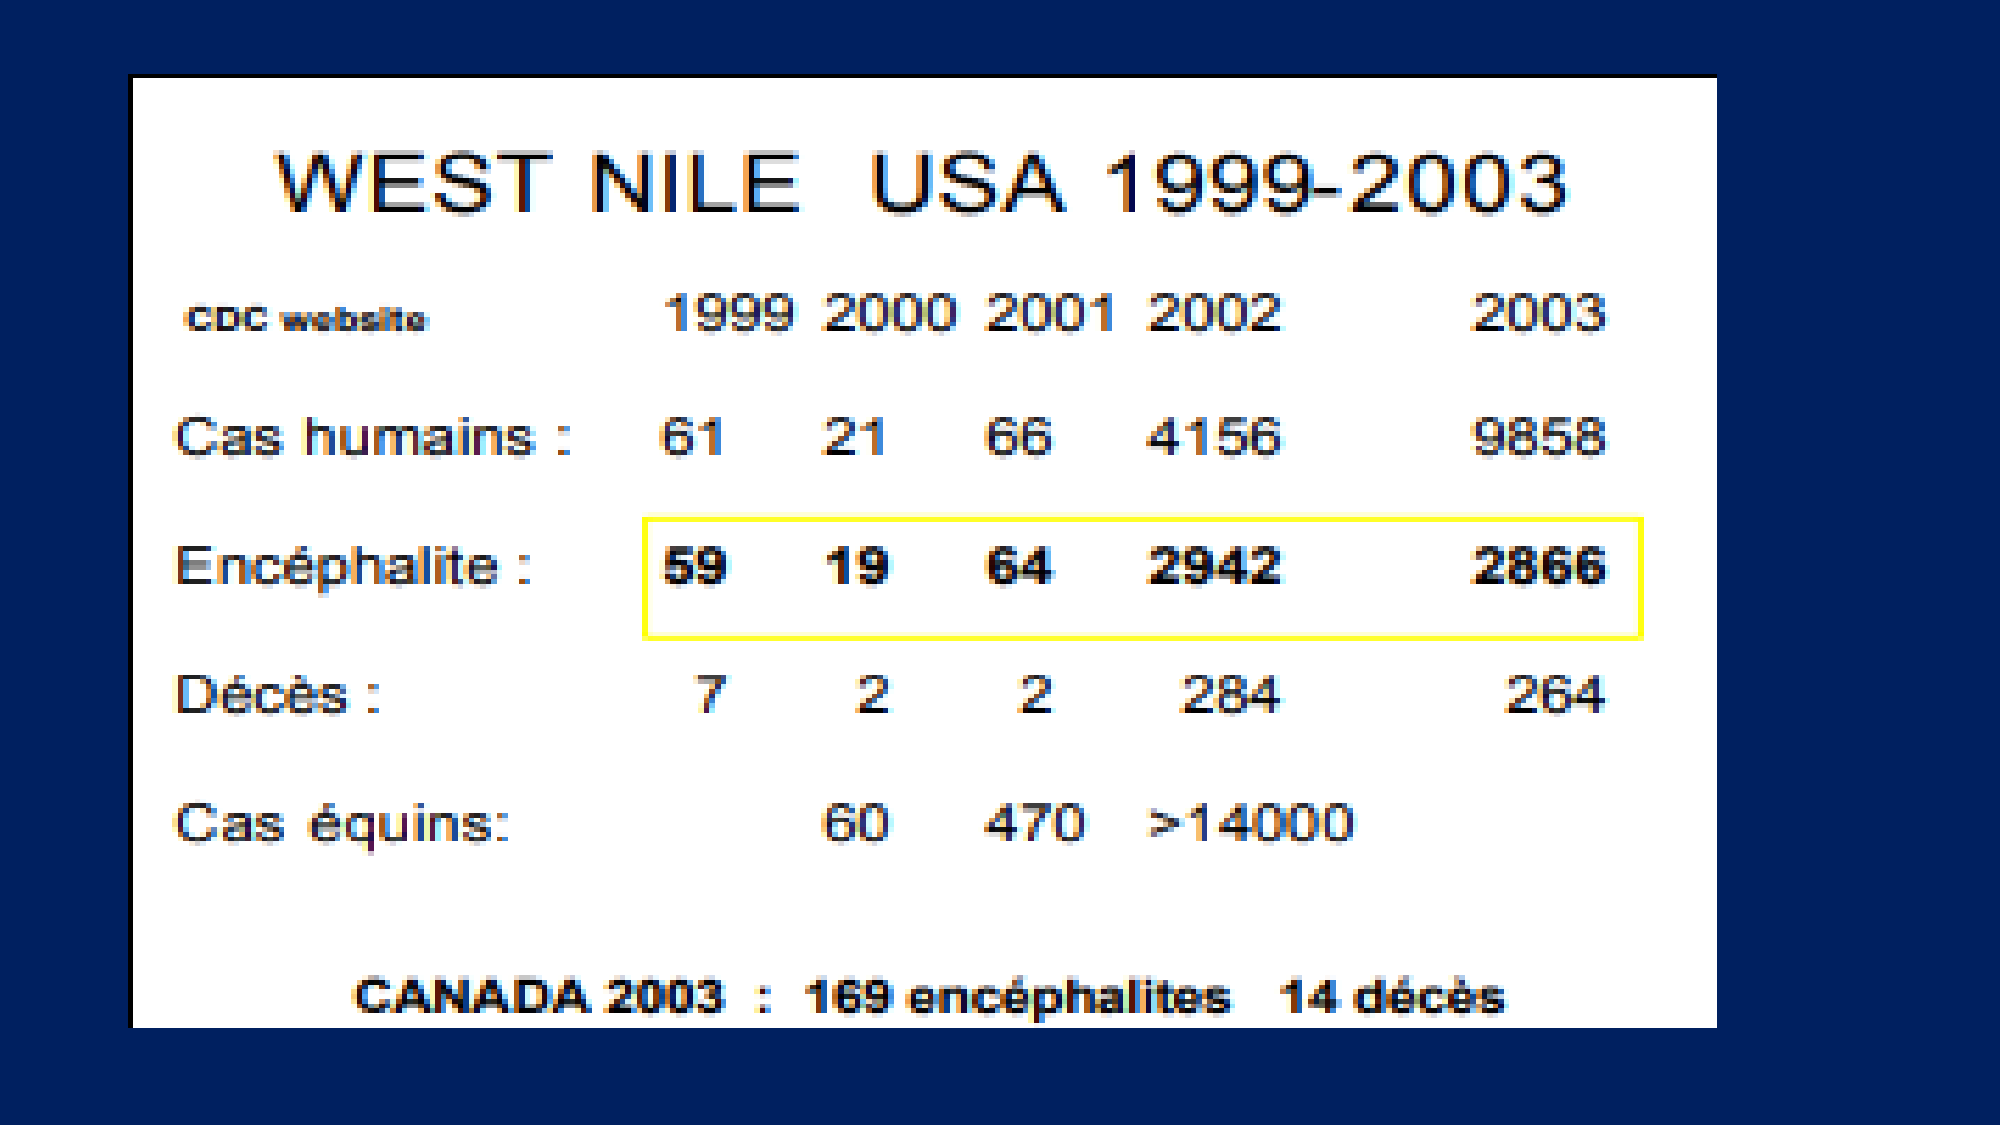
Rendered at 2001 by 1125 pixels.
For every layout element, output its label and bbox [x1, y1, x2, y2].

picture [128, 74, 1717, 1028]
